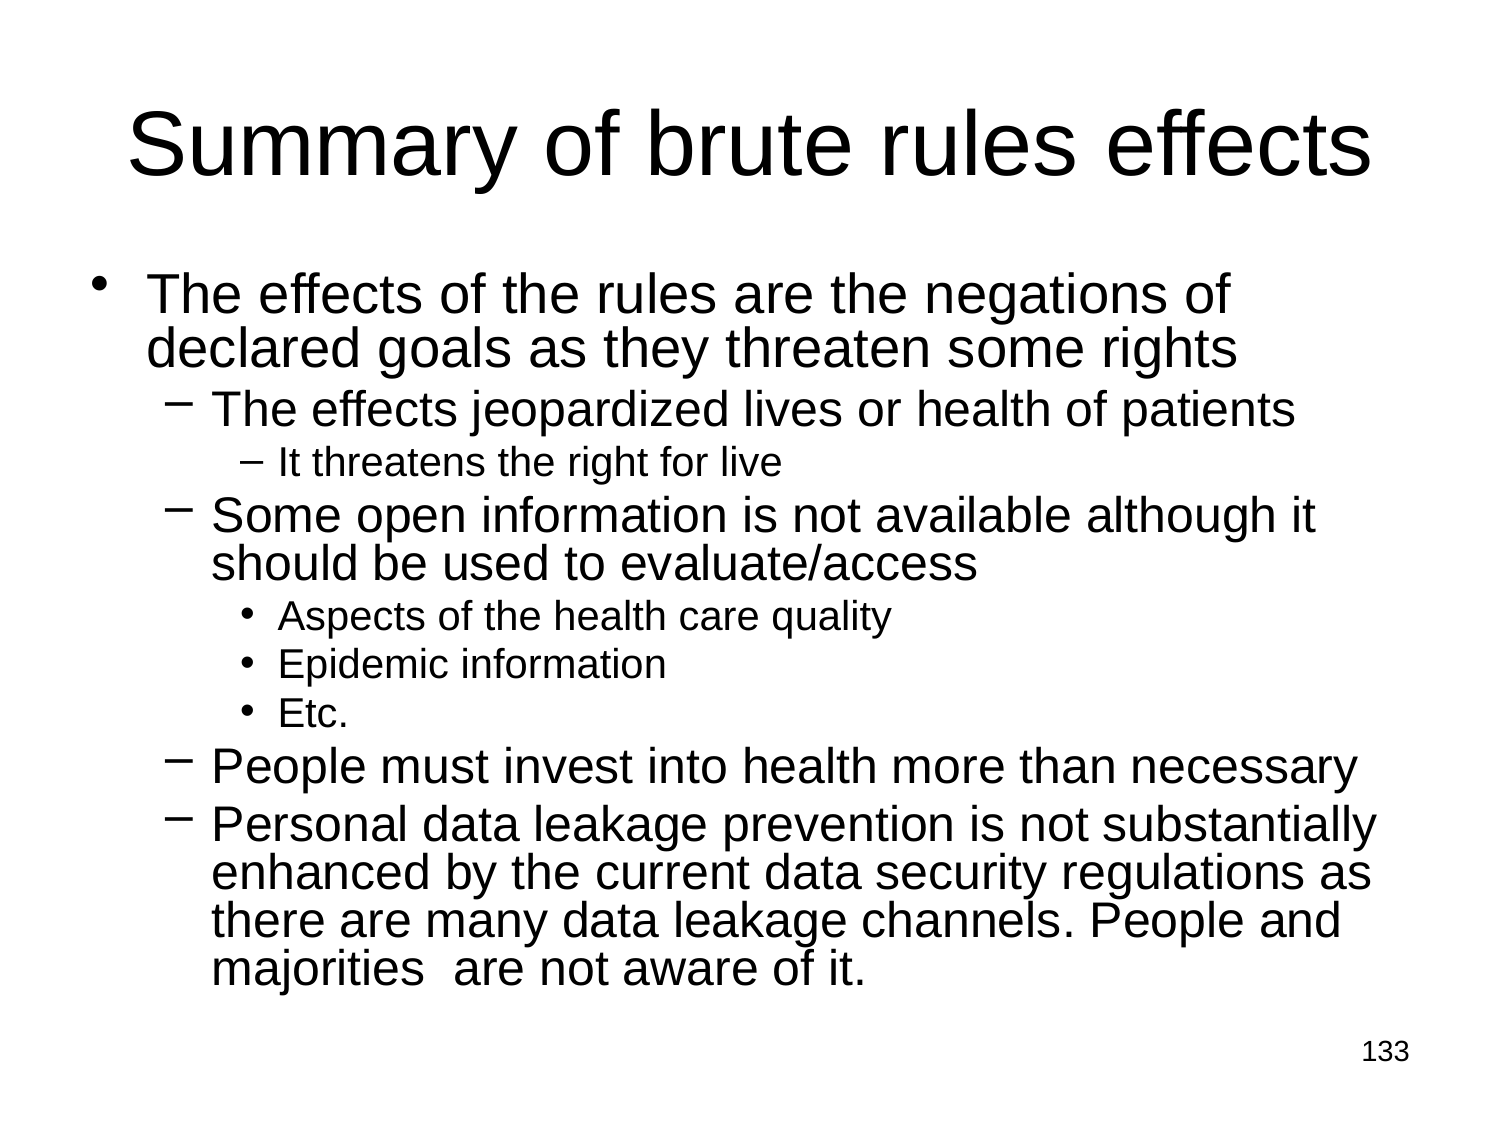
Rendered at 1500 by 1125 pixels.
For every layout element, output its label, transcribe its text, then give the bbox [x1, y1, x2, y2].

slide_number 133 [1074, 1024, 1426, 1103]
list The effects of the rules are the negations of declared goals as they threaten some rights The effects jeopardized lives or health of patients It threatens the right for live Some open information is not available although it should be used to evaluate/access Aspects of the health care quality Epidemic information Etc. People must invest into health more than necessary Personal data leakage prevention is not substantially enhanced by the current data security regulations as there are many data leakage channels. People and majorities are not aware of it. [74, 262, 1426, 1006]
title Summary of brute rules effects [74, 44, 1426, 233]
